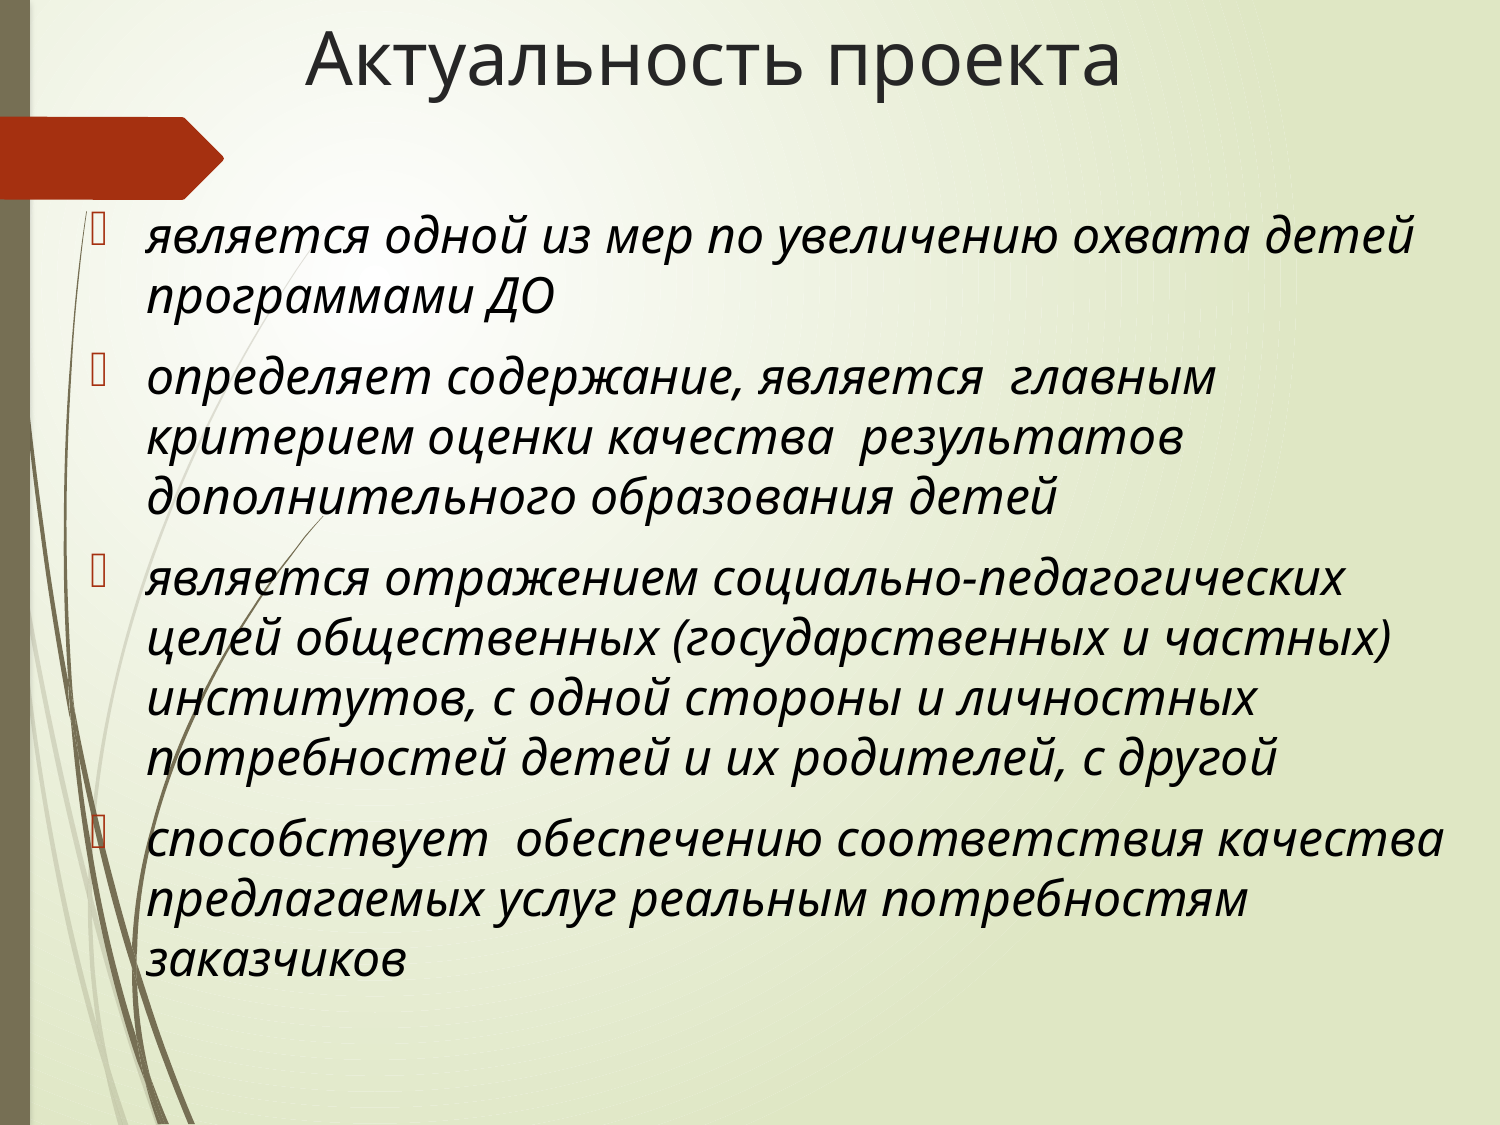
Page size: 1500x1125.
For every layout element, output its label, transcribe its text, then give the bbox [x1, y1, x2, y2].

title Актуальность проекта [159, 3, 1270, 141]
list является одной из мер по увеличению охвата детей программами ДО определяет содержание, является главным критерием оценки качества результатов дополнительного образования детей является отражением социально-педагогических целей общественных (государственных и частных) институтов, с одной стороны и личностных потребностей детей и их родителей, с другой способствует обеспечению соответствия качества предлагаемых услуг реальным потребностям заказчиков [75, 196, 1500, 1071]
